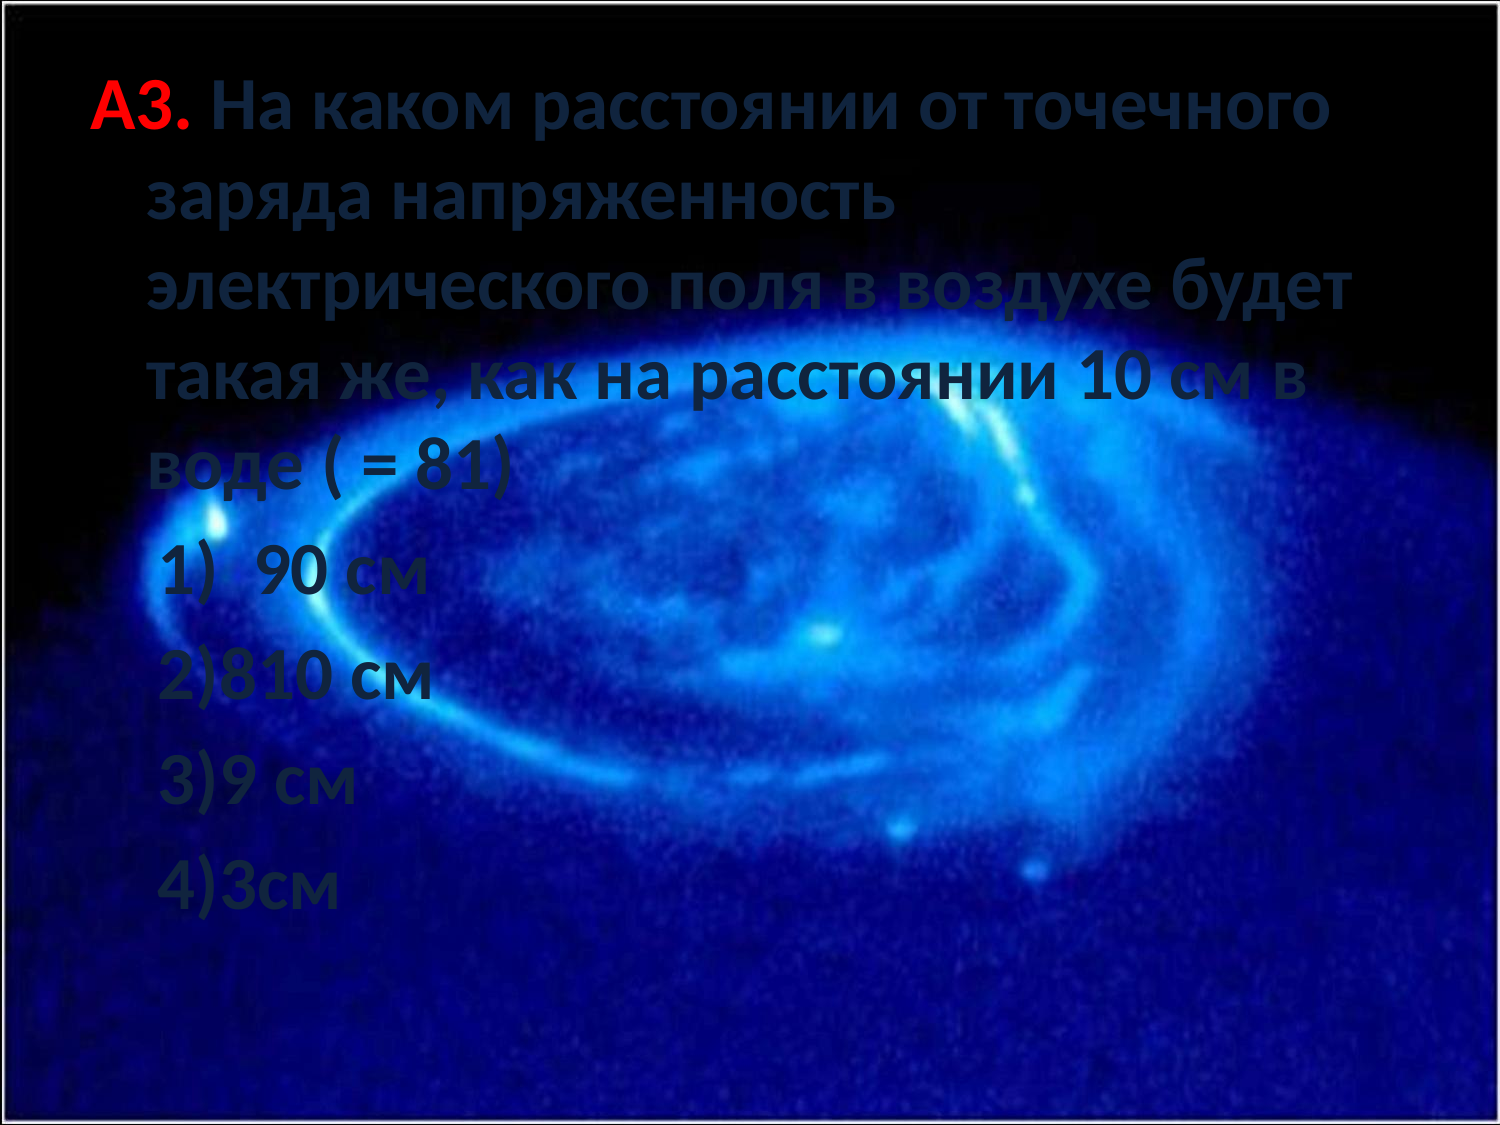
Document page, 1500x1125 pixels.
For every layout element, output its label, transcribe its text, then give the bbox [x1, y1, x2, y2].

list А3. На каком расстоянии от точечного заряда напряженность электрического поля в воздухе будет такая же, как на расстоянии 10 см в воде ( = 81) 1) 90 см 2)810 см 3)9 см 4)3см [74, 46, 1426, 1091]
picture [0, 1, 1500, 1125]
